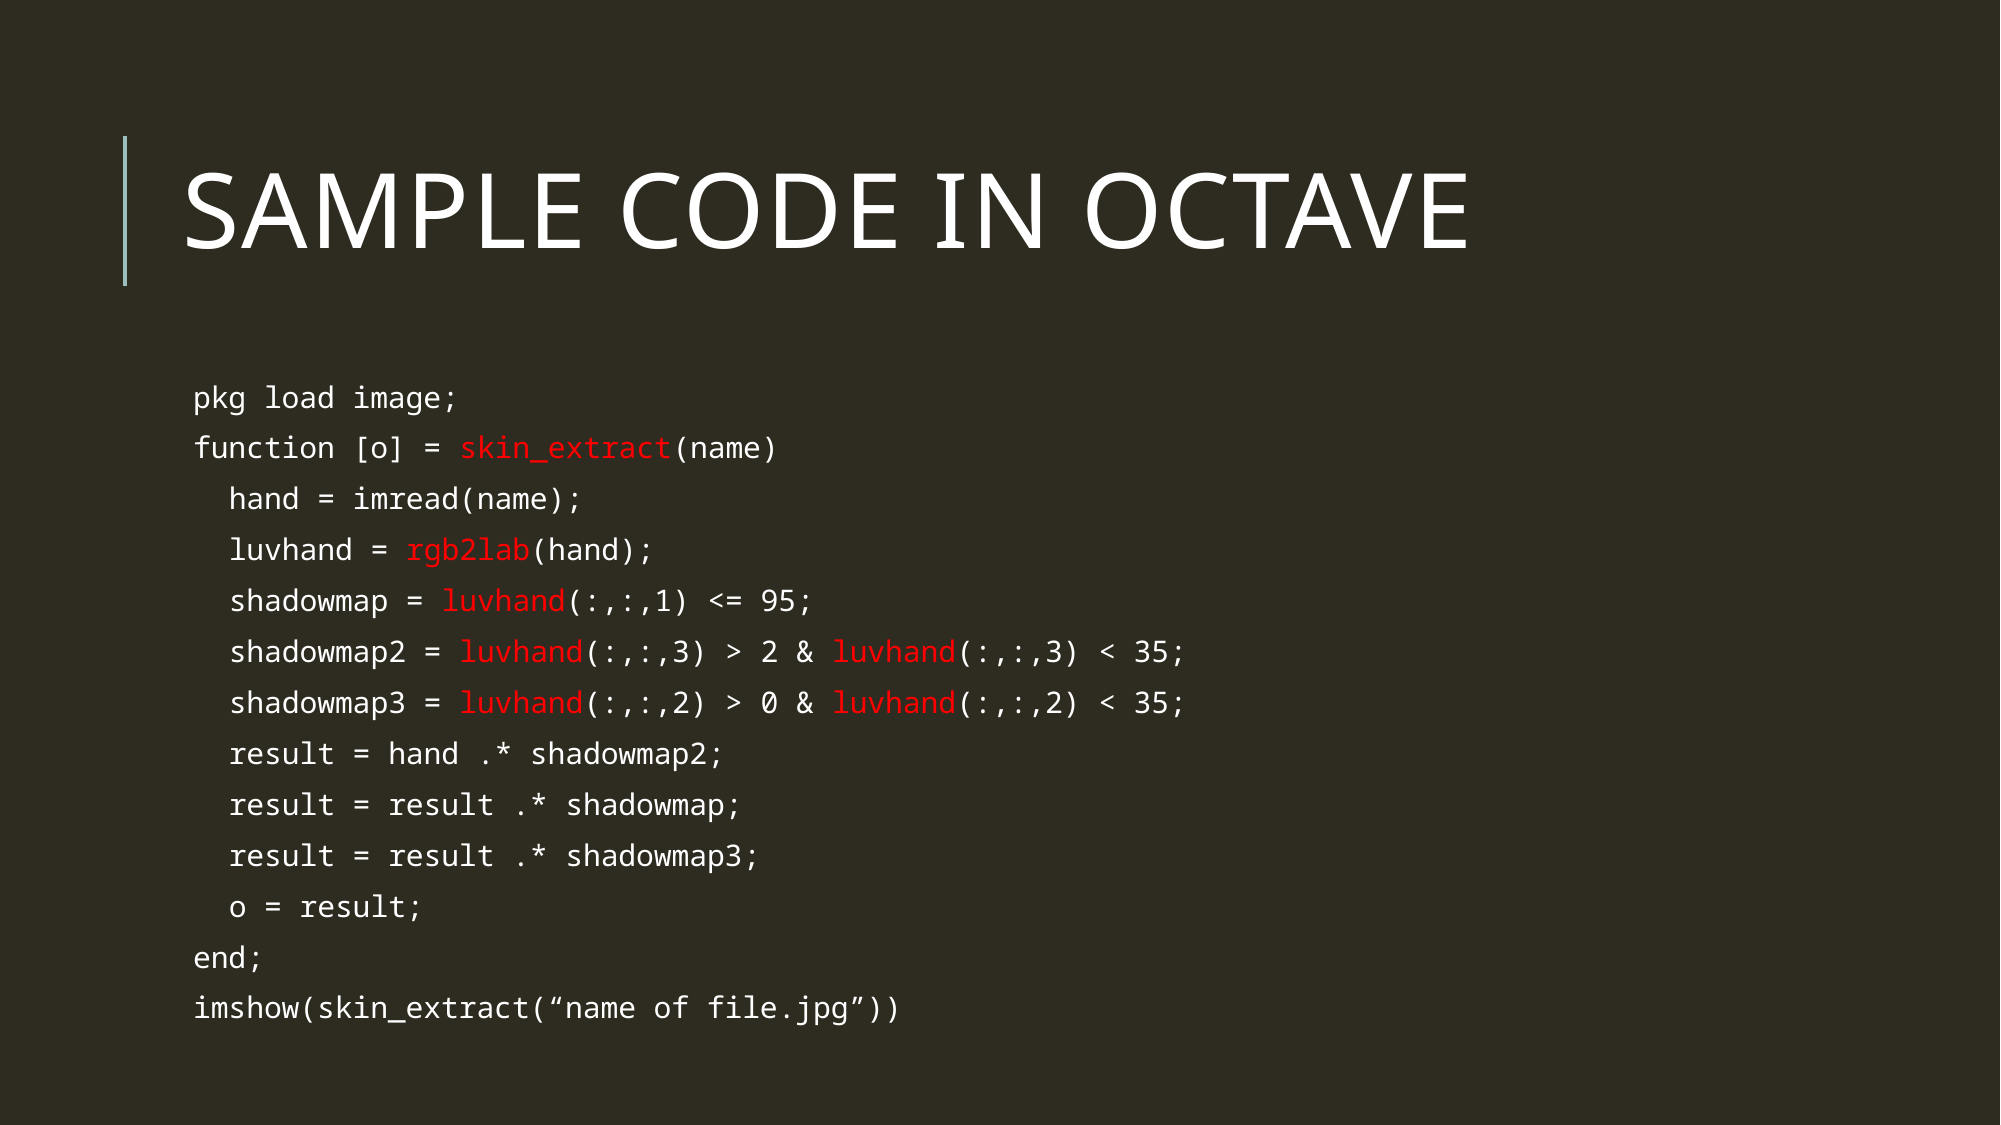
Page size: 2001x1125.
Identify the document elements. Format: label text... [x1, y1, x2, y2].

list pkg load image; function [o] = skin_extract(name) hand = imread(name); luvhand = rgb2lab(hand); shadowmap = luvhand(:,:,1) <= 95; shadowmap2 = luvhand(:,:,3) > 2 & luvhand(:,:,3) < 35; shadowmap3 = luvhand(:,:,2) > 0 & luvhand(:,:,2) < 35; result = hand .* shadowmap2; result = result .* shadowmap; result = result .* shadowmap3; o = result; end; imshow(skin_extract(“name of file.jpg”)) [168, 375, 1763, 1035]
title Sample code in Octave [168, 96, 1763, 342]
